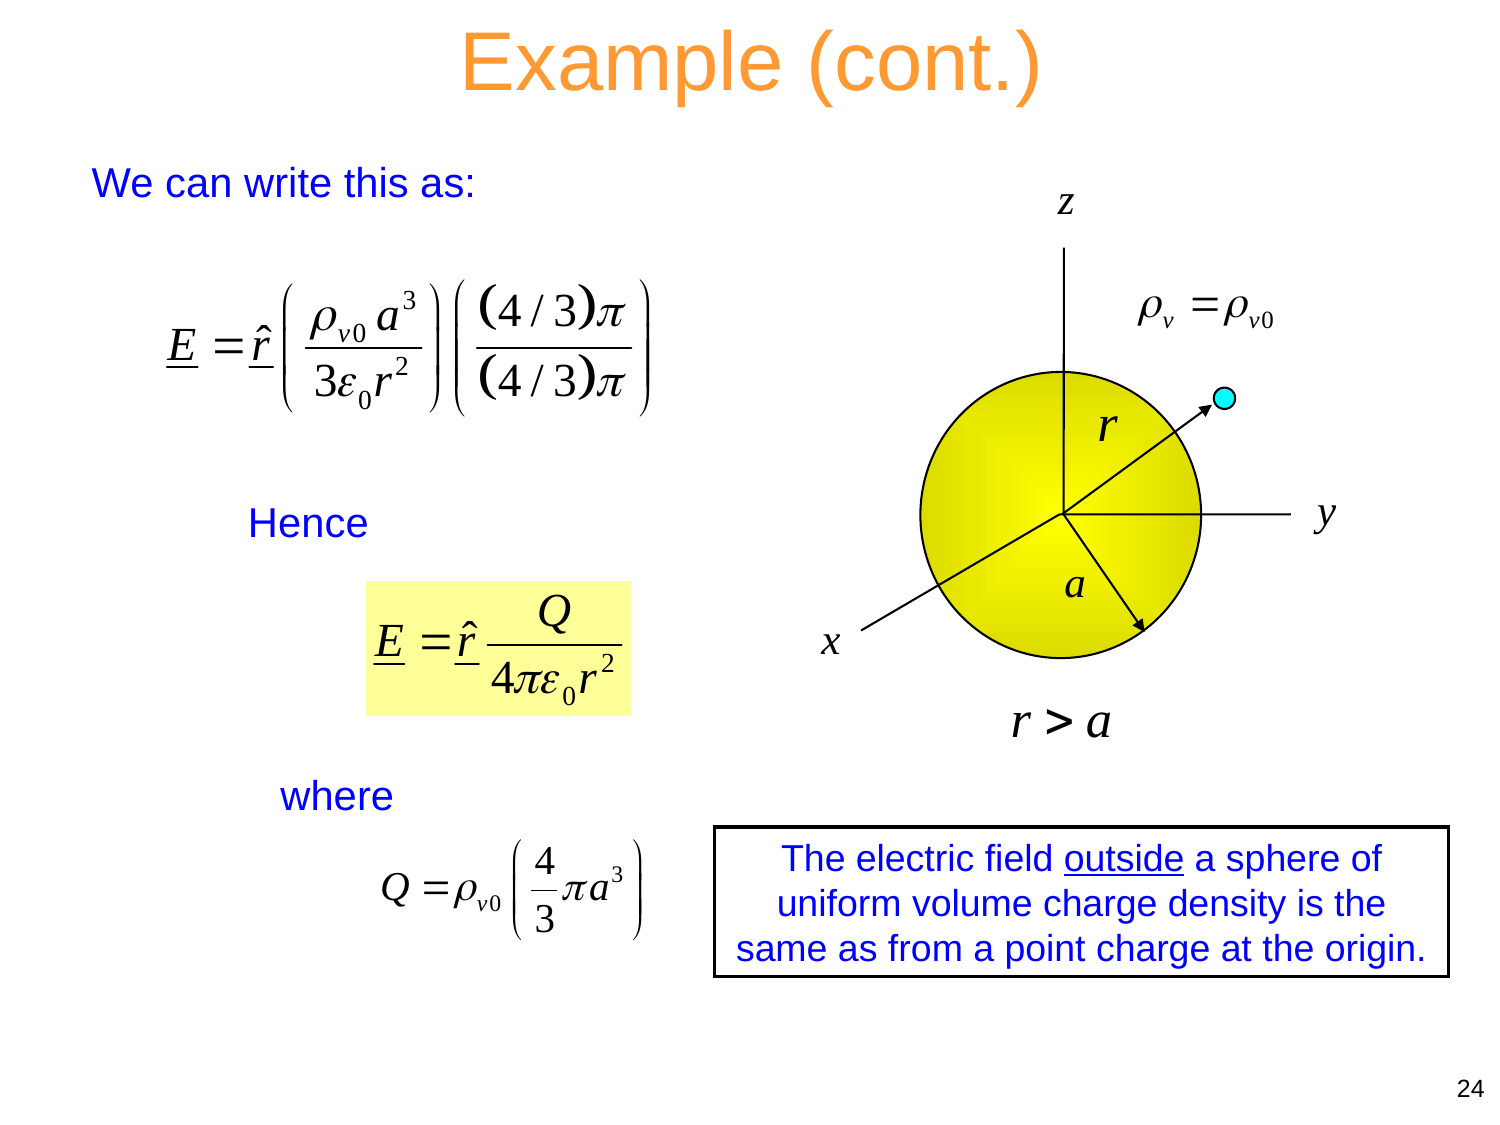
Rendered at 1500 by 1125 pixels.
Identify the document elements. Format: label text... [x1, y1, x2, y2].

text_box Example (cont.) [360, 0, 1143, 115]
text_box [374, 831, 653, 949]
slide_number 24 [1187, 1050, 1500, 1125]
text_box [812, 185, 1347, 751]
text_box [365, 581, 632, 716]
text_box We can write this as: [76, 147, 491, 213]
text_box The electric field outside a sphere of uniform volume charge density is the same as from a point charge at the origin. [714, 827, 1449, 977]
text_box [158, 268, 666, 428]
text_box Hence [233, 487, 384, 553]
text_box where [265, 761, 427, 826]
